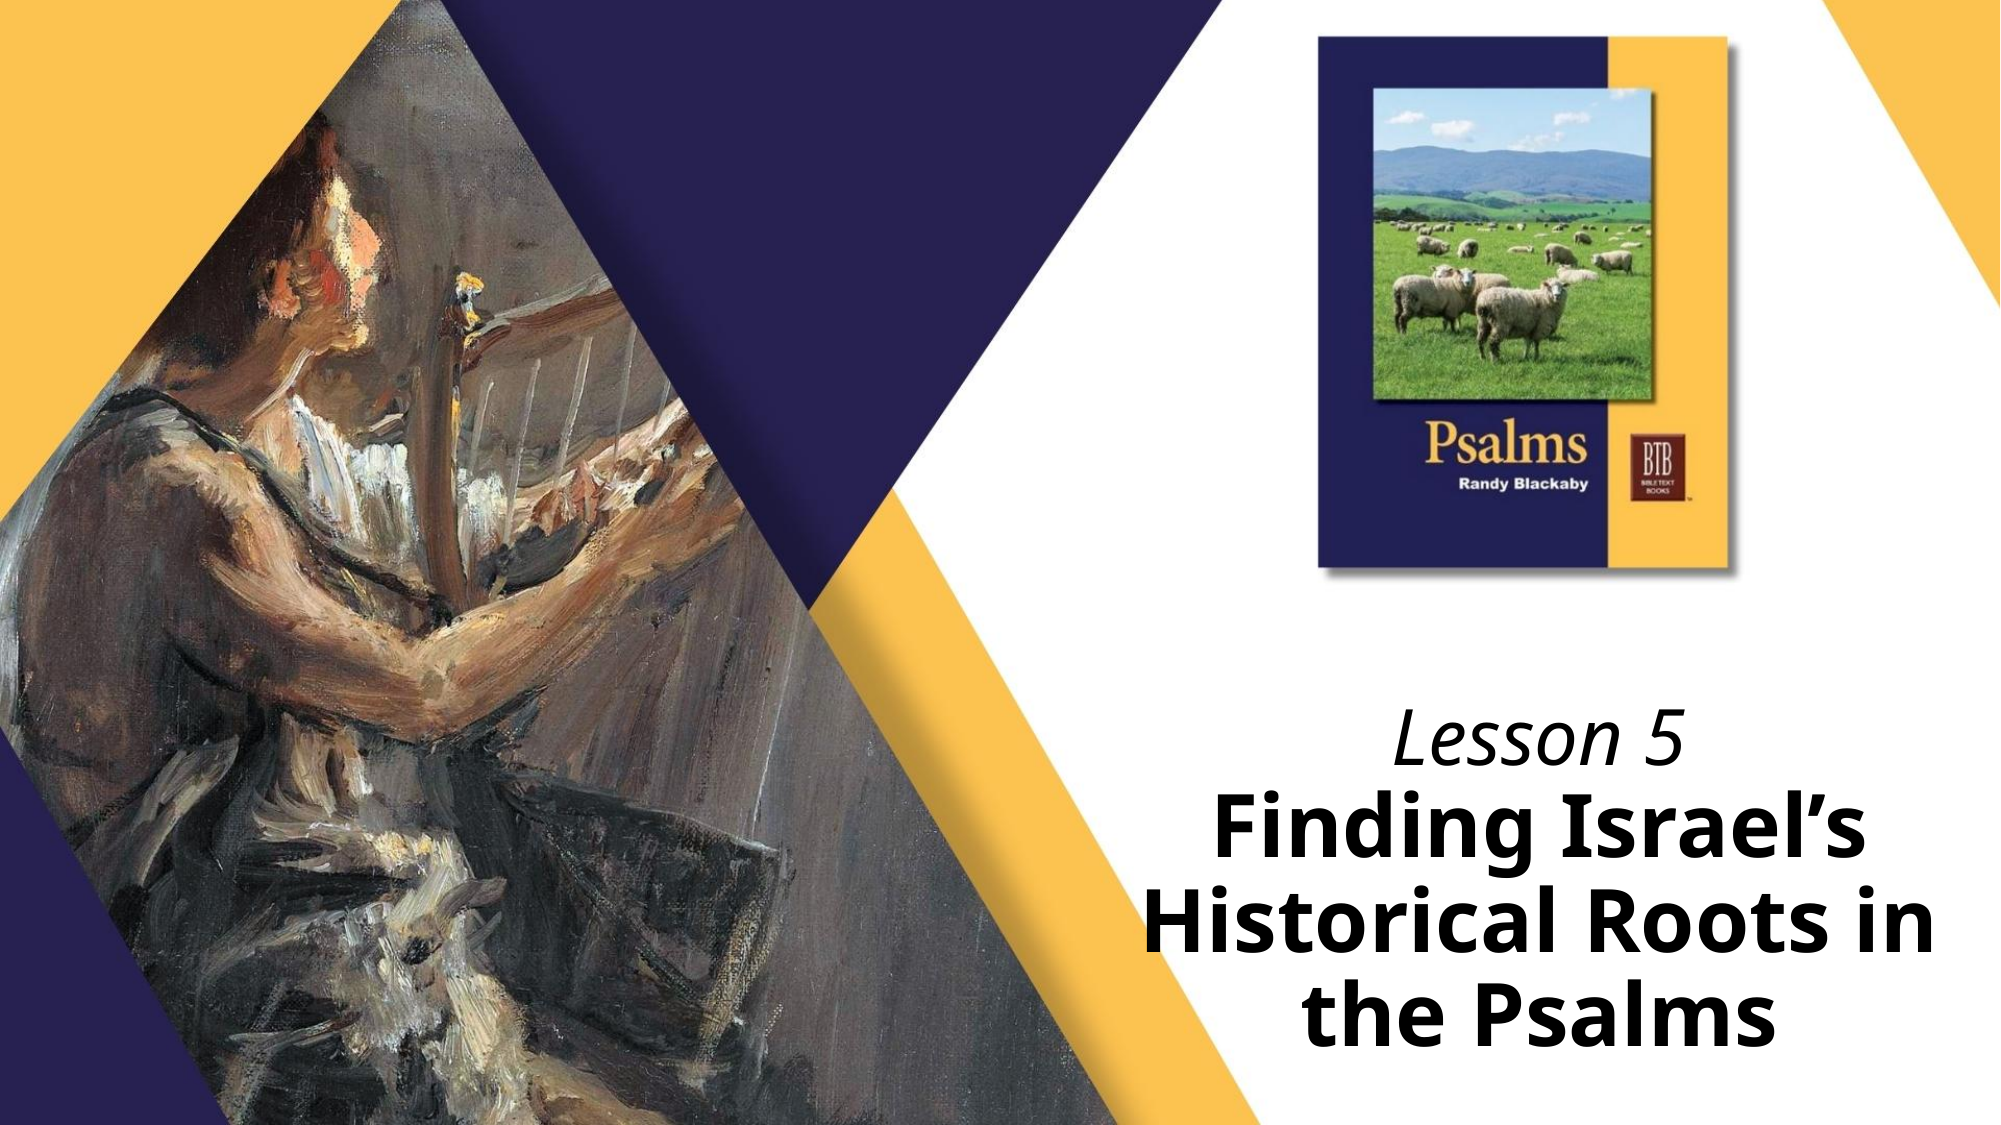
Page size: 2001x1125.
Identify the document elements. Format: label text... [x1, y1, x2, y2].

picture [0, 0, 2001, 1125]
title Lesson 5 Finding Israel’s Historical Roots in the Psalms [1123, 681, 1955, 1074]
